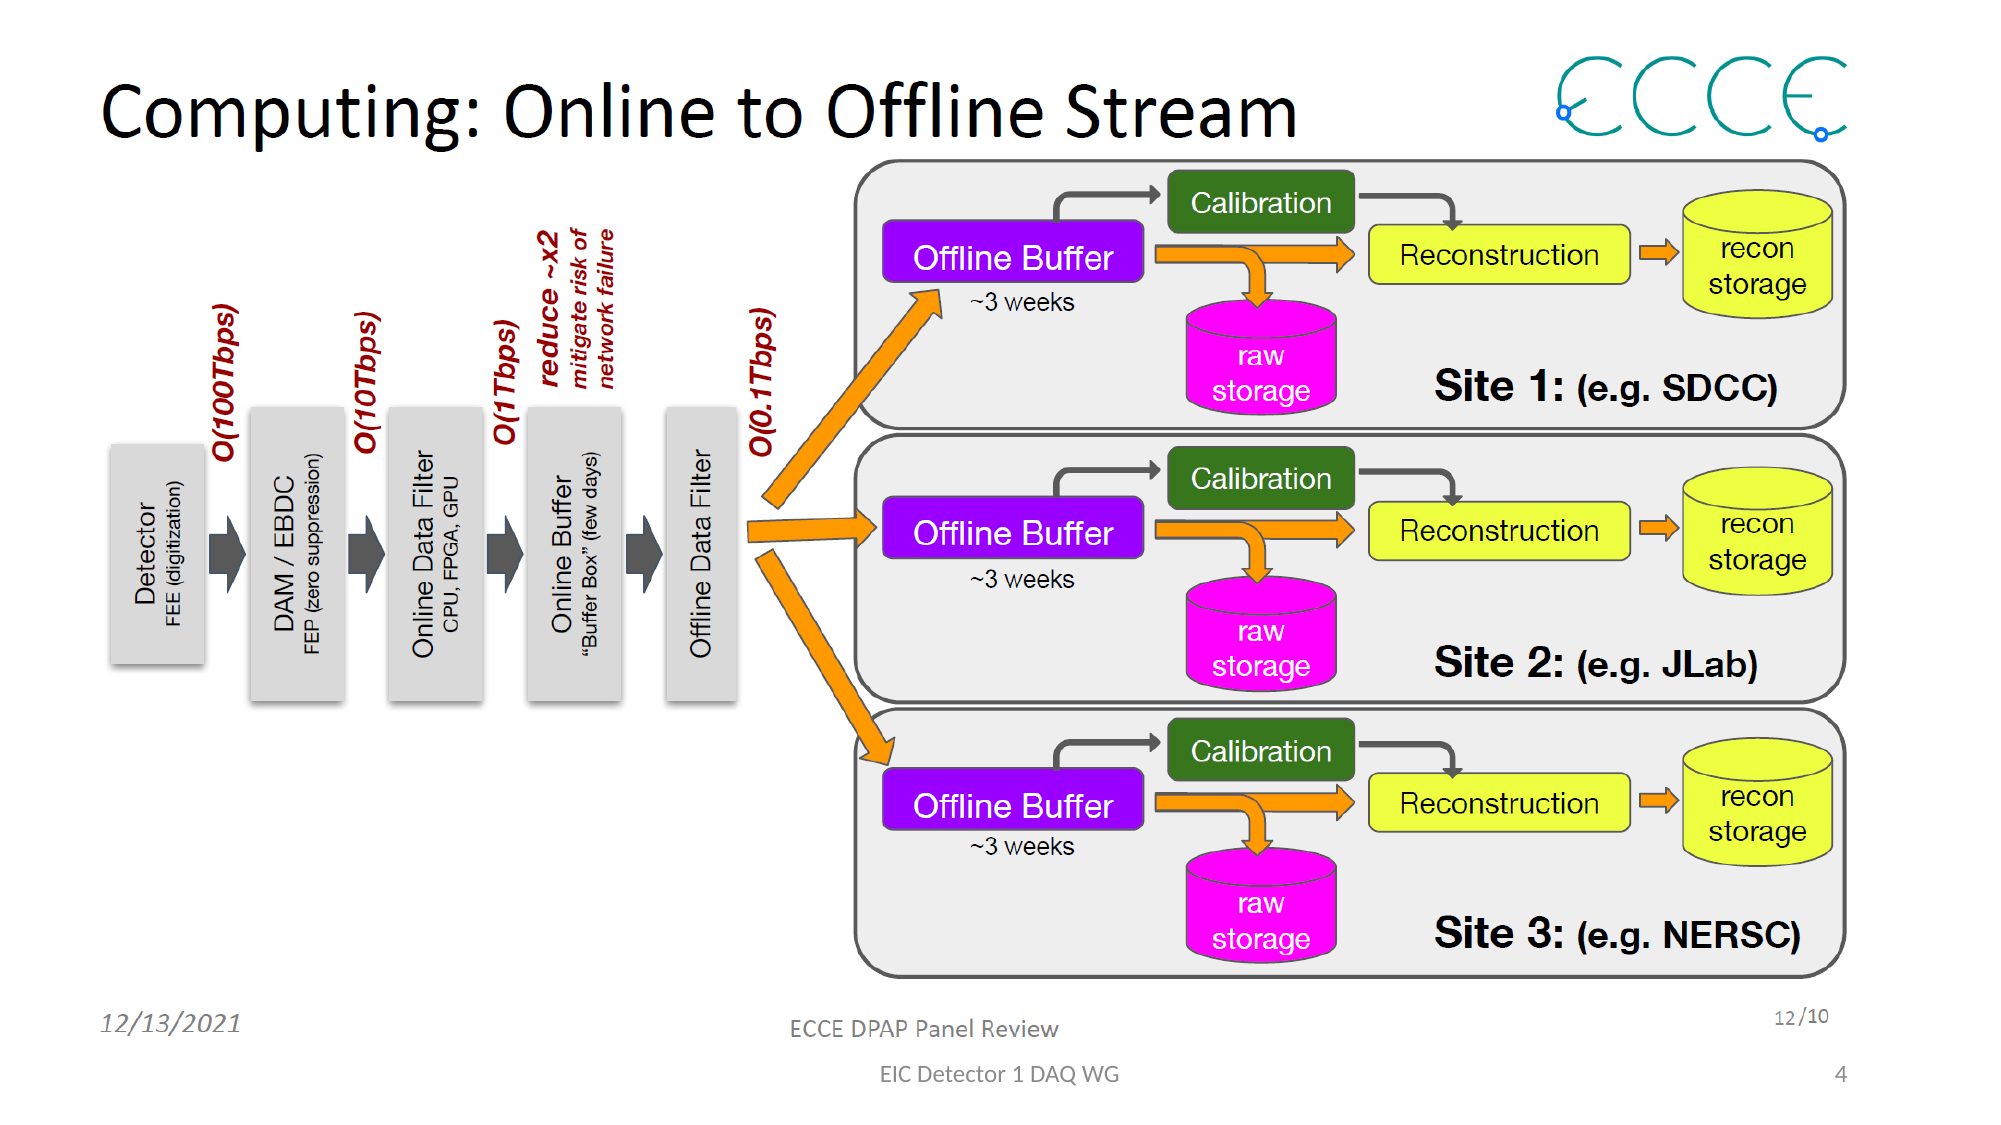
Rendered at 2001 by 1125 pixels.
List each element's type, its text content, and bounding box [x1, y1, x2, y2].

footer EIC Detector 1 DAQ WG [662, 1043, 1338, 1103]
picture [81, 44, 1851, 1043]
slide_number 4 [1412, 1042, 1863, 1103]
